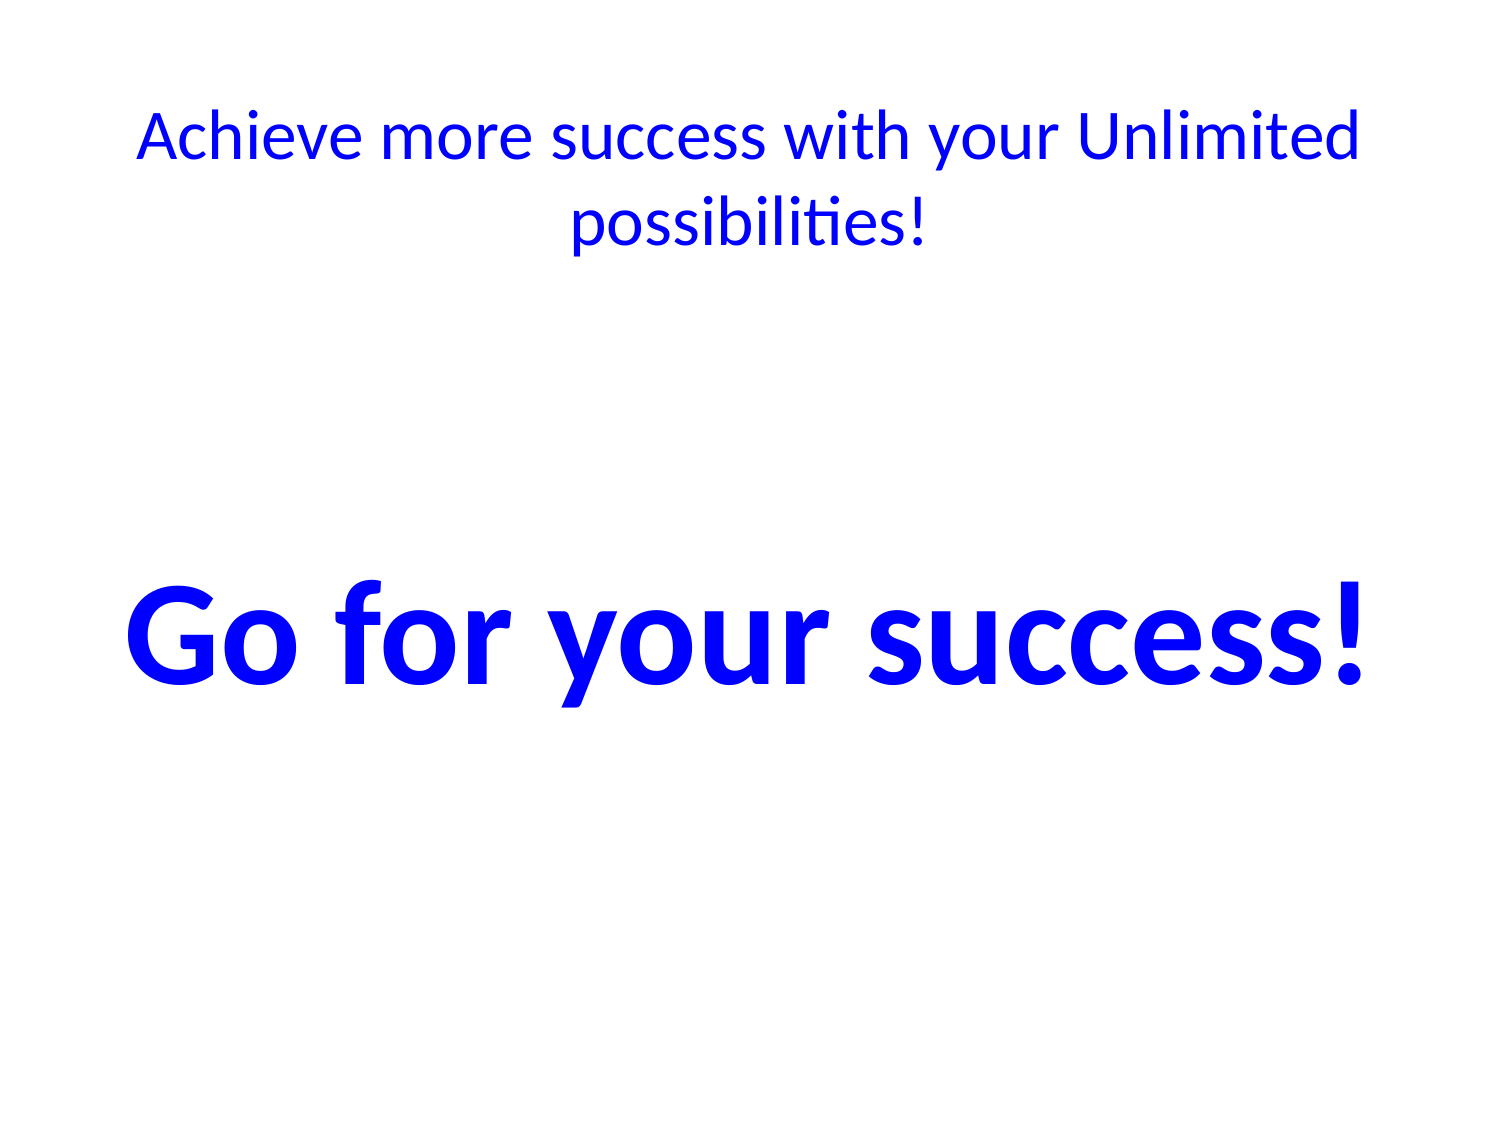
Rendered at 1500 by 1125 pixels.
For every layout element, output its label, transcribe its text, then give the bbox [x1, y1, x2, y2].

title Achieve more success with your Unlimited possibilities! [75, 79, 1425, 268]
list Go for your success! [75, 527, 1425, 1005]
